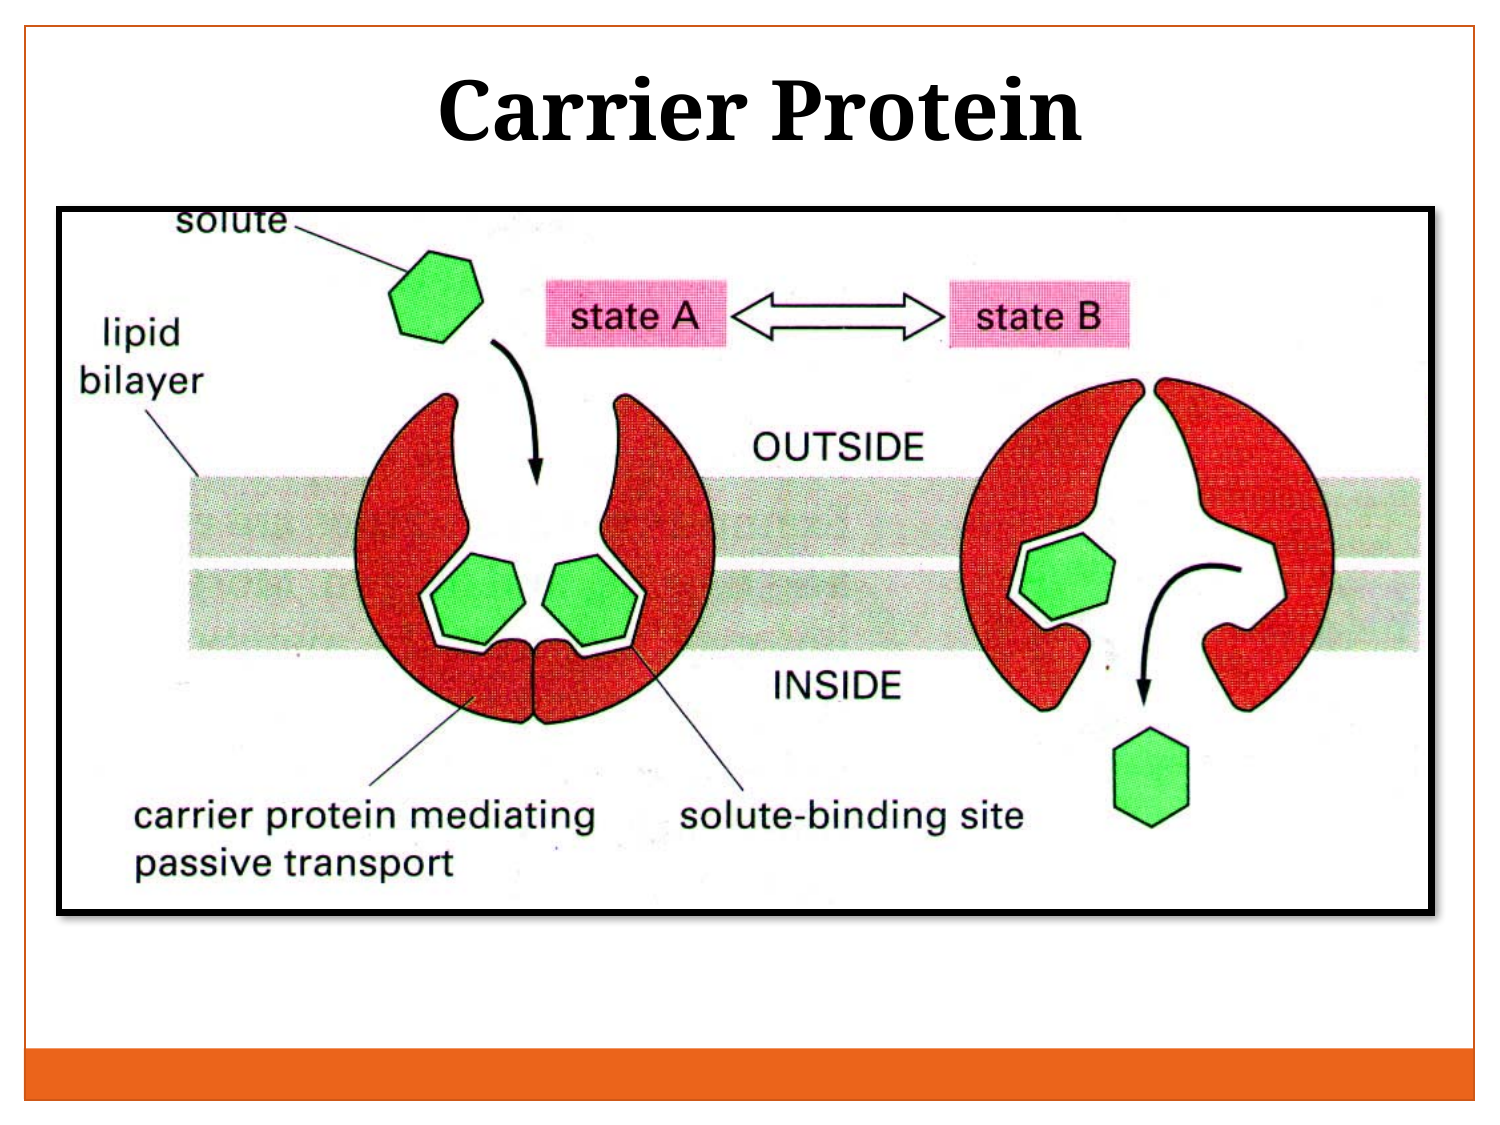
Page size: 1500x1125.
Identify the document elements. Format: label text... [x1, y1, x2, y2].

picture [62, 212, 1429, 910]
text_box Carrier Protein [421, 50, 1100, 165]
